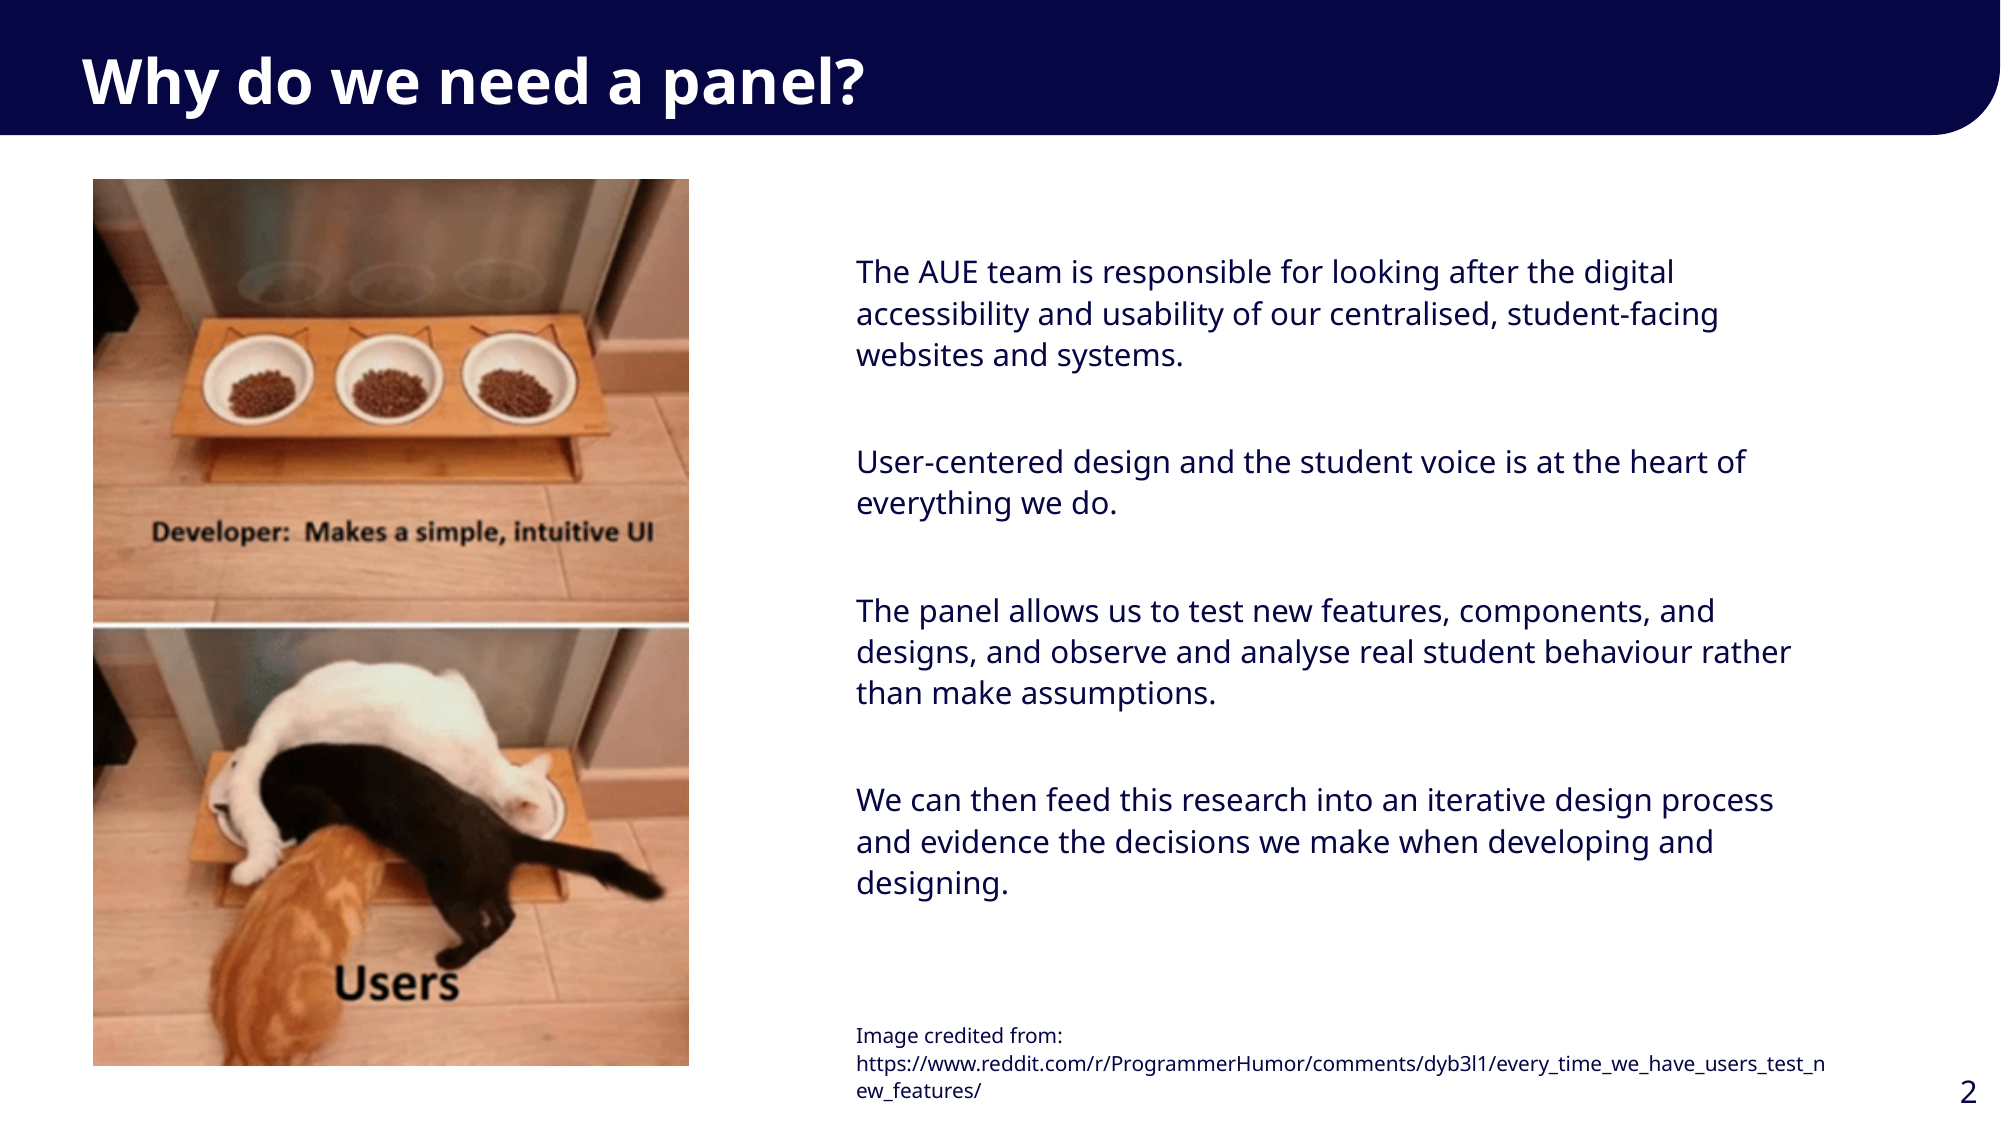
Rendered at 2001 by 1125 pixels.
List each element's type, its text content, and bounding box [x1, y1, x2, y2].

list Why do we need a panel? [67, 26, 1835, 109]
picture [93, 179, 690, 1066]
list The AUE team is responsible for looking after the digital accessibility and usability of our centralised, student-facing websites and systems. User-centered design and the student voice is at the heart of everything we do. The panel allows us to test new features, components, and designs, and observe and analyse real student behaviour rather than make assumptions. We can then feed this research into an iterative design process and evidence the decisions we make when developing and designing. Image credited from: https://www.reddit.com/r/ProgrammerHumor/comments/dyb3l1/every_time_we_have_users_test_new_features/ [840, 241, 1845, 993]
